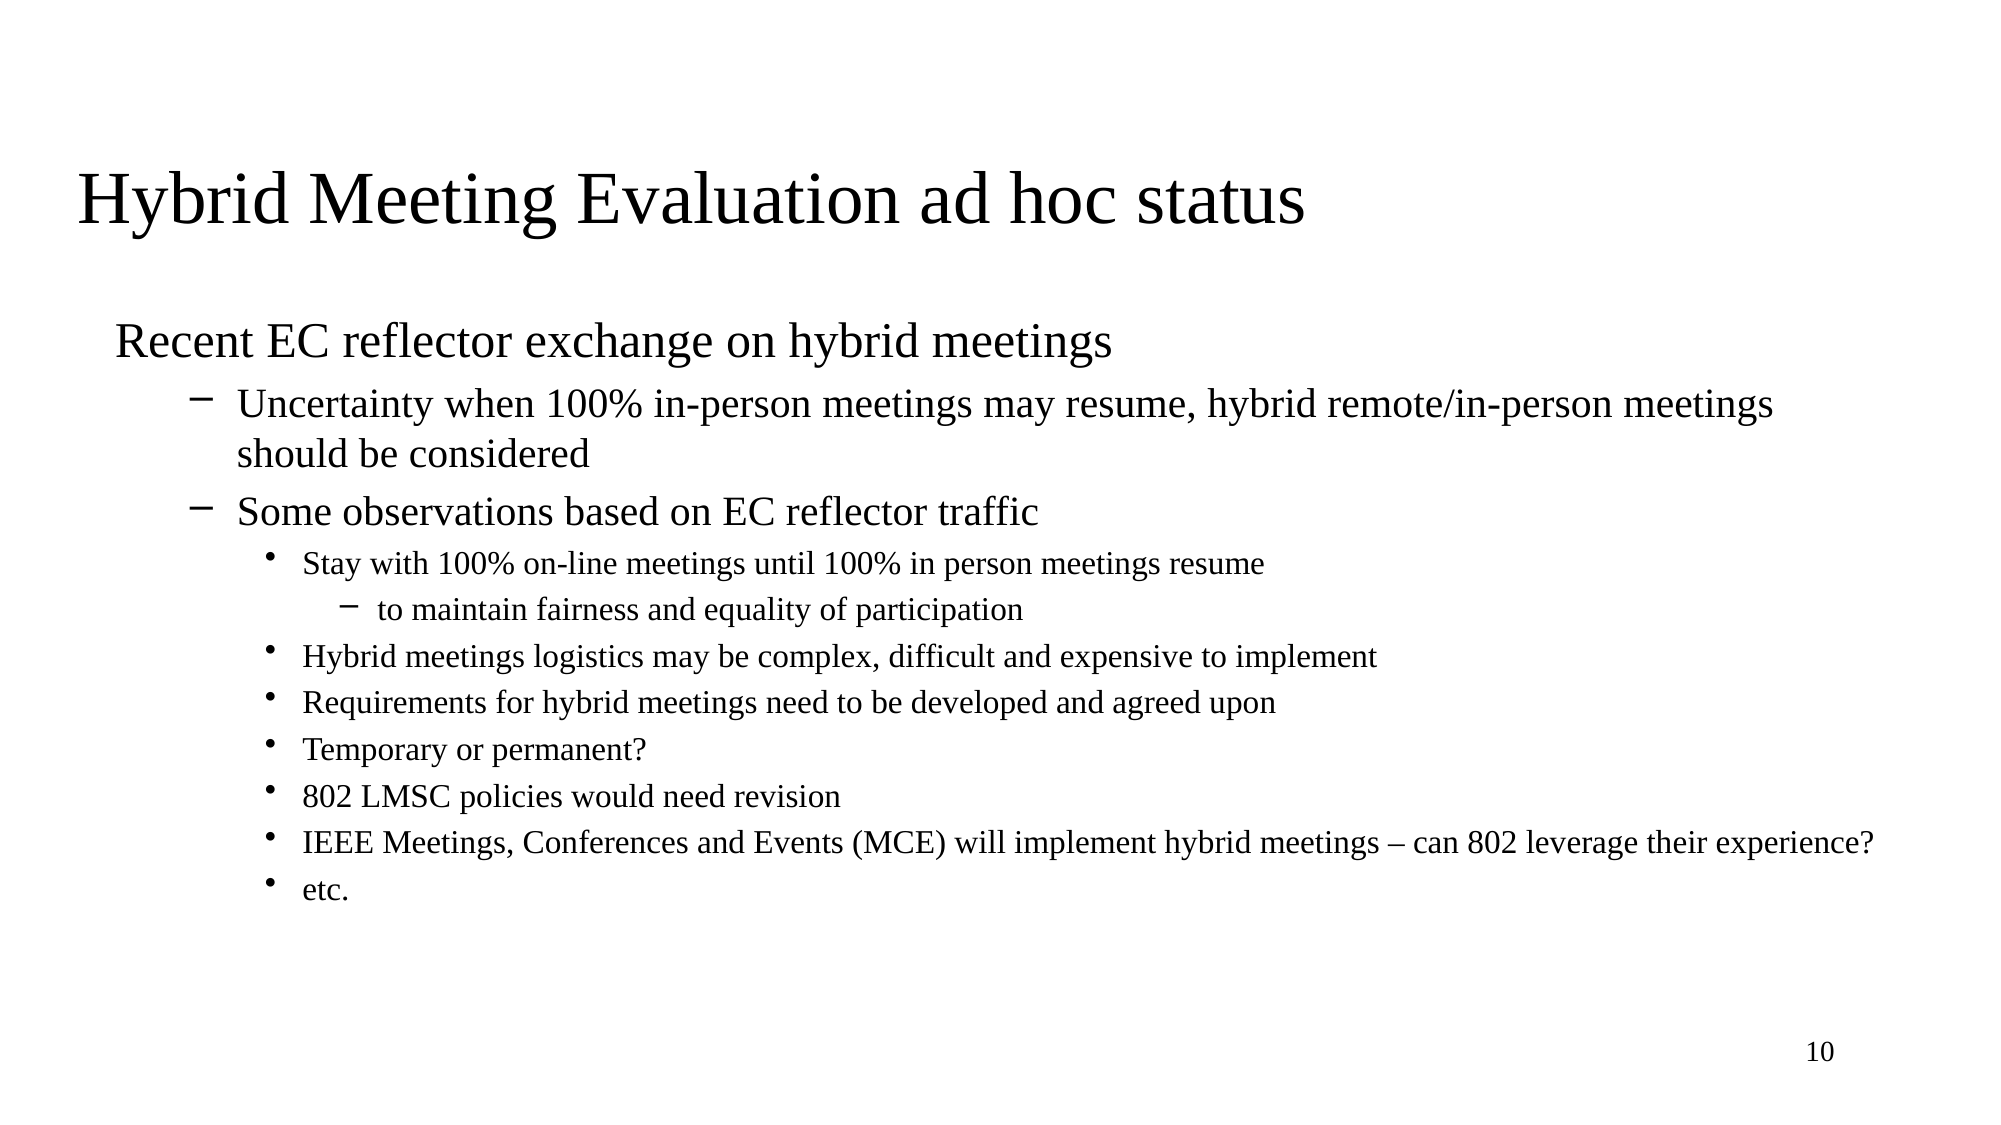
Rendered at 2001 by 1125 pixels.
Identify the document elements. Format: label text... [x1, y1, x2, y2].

slide_number 10 [1433, 1024, 1851, 1101]
list Recent EC reflector exchange on hybrid meetings Uncertainty when 100% in-person meetings may resume, hybrid remote/in-person meetings should be considered Some observations based on EC reflector traffic Stay with 100% on-line meetings until 100% in person meetings resume to maintain fairness and equality of participation Hybrid meetings logistics may be complex, difficult and expensive to implement Requirements for hybrid meetings need to be developed and agreed upon Temporary or permanent? 802 LMSC policies would need revision IEEE Meetings, Conferences and Events (MCE) will implement hybrid meetings – can 802 leverage their experience? etc. [99, 299, 1913, 1063]
title Hybrid Meeting Evaluation ad hoc status [62, 99, 1901, 288]
